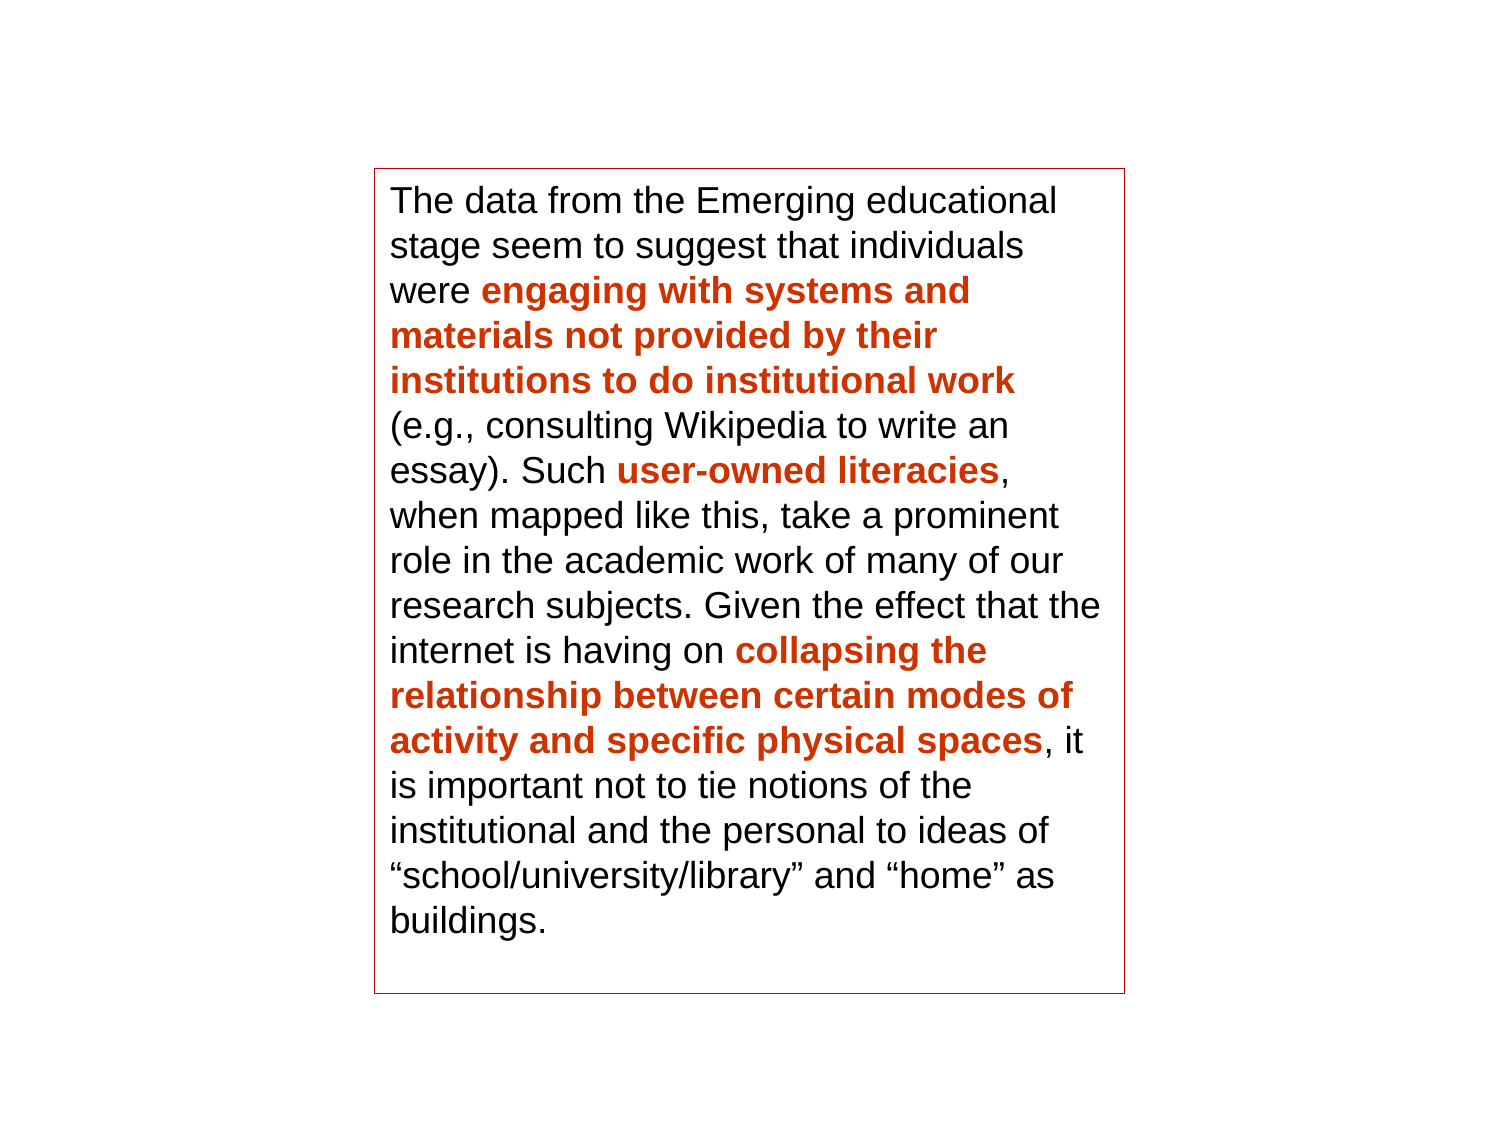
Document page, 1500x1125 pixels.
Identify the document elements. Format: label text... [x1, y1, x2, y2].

text_box The data from the Emerging educational stage seem to suggest that individuals were engaging with systems and materials not provided by their institutions to do institutional work (e.g., consulting Wikipedia to write an essay). Such user-owned literacies, when mapped like this, take a prominent role in the academic work of many of our research subjects. Given the effect that the internet is having on collapsing the relationship between certain modes of activity and specific physical spaces, it is important not to tie notions of the institutional and the personal to ideas of “school/university/library” and “home” as buildings. [374, 168, 1125, 994]
